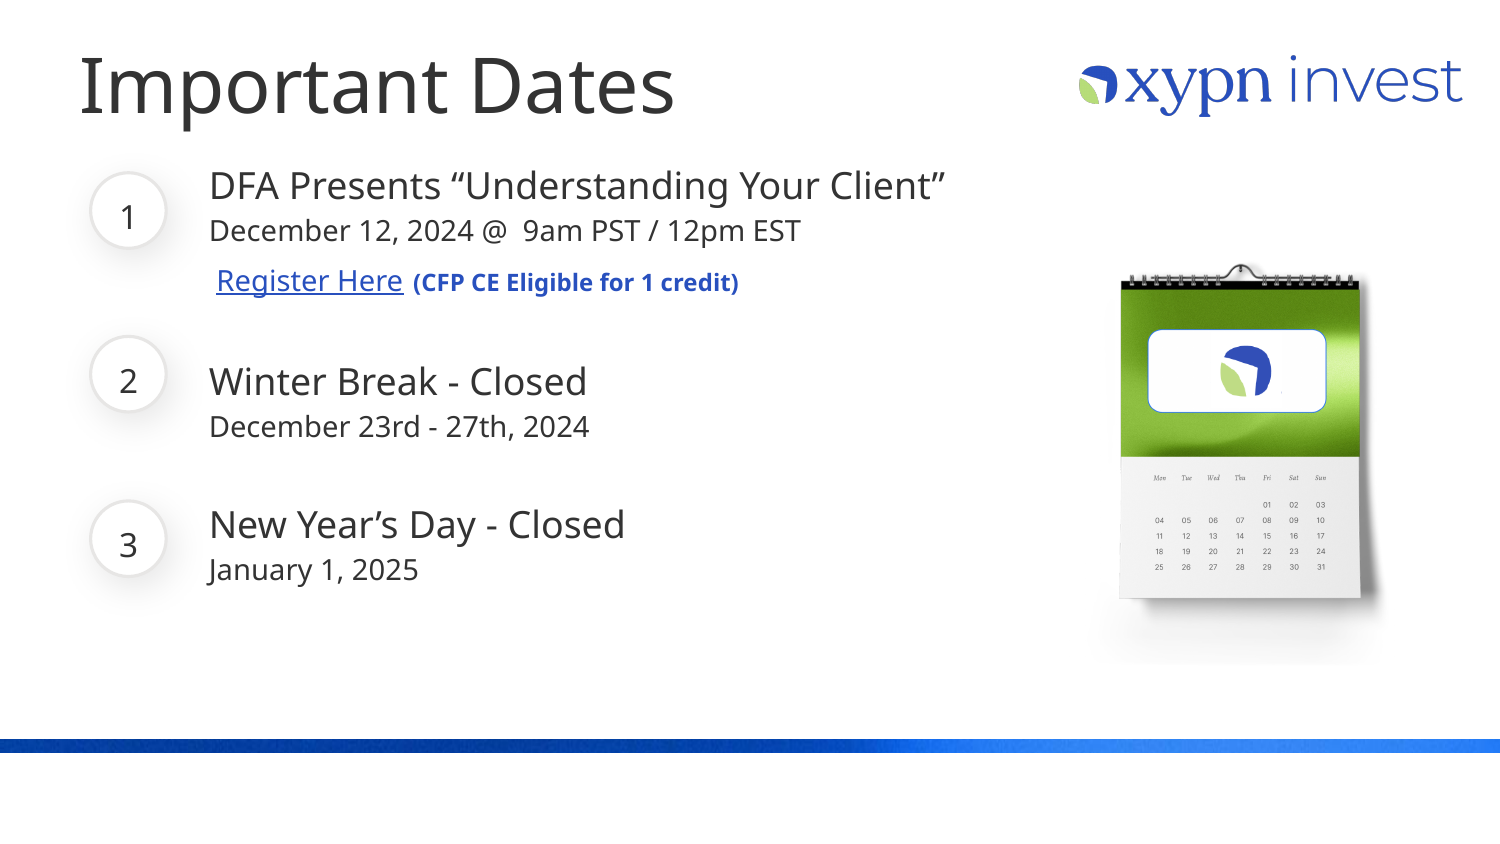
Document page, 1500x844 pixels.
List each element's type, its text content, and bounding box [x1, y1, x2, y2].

picture [977, 208, 1488, 719]
text_box [90, 500, 167, 577]
picture [0, 739, 1500, 753]
title Important Dates [64, 21, 1364, 166]
text_box DFA Presents “Understanding Your Client” December 12, 2024 @ 9am PST / 12pm EST Register Here (CFP CE Eligible for 1 credit) [193, 139, 1048, 314]
text_box Winter Break - Closed December 23rd - 27th, 2024 [193, 336, 951, 459]
text_box [90, 336, 167, 412]
text_box 2 [119, 354, 144, 400]
text_box 1 [119, 190, 144, 237]
text_box [90, 172, 167, 249]
text_box 3 [119, 518, 144, 565]
picture [1364, 36, 1490, 136]
text_box New Year’s Day - Closed January 1, 2025 [193, 479, 951, 602]
